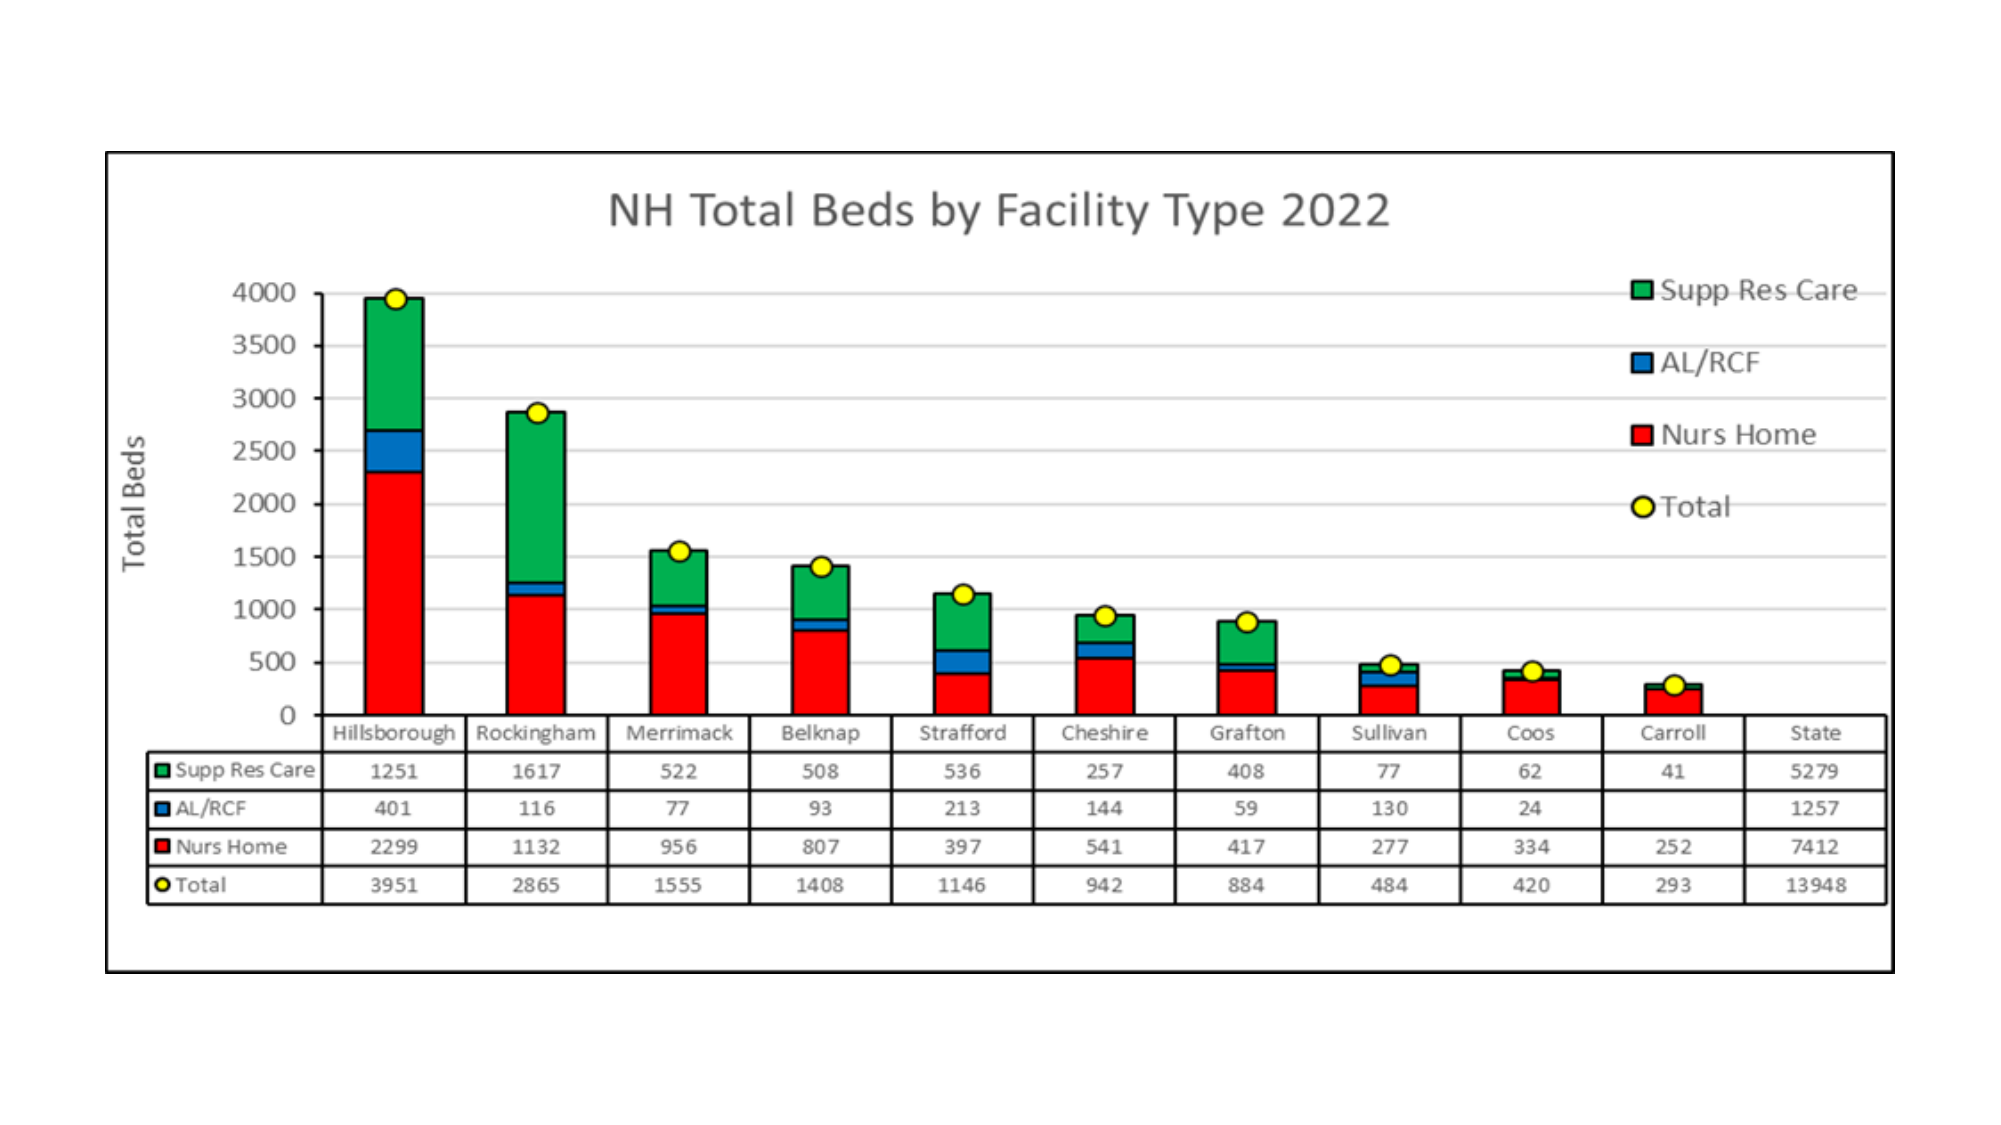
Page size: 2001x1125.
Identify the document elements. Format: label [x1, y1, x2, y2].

list [105, 150, 1895, 974]
